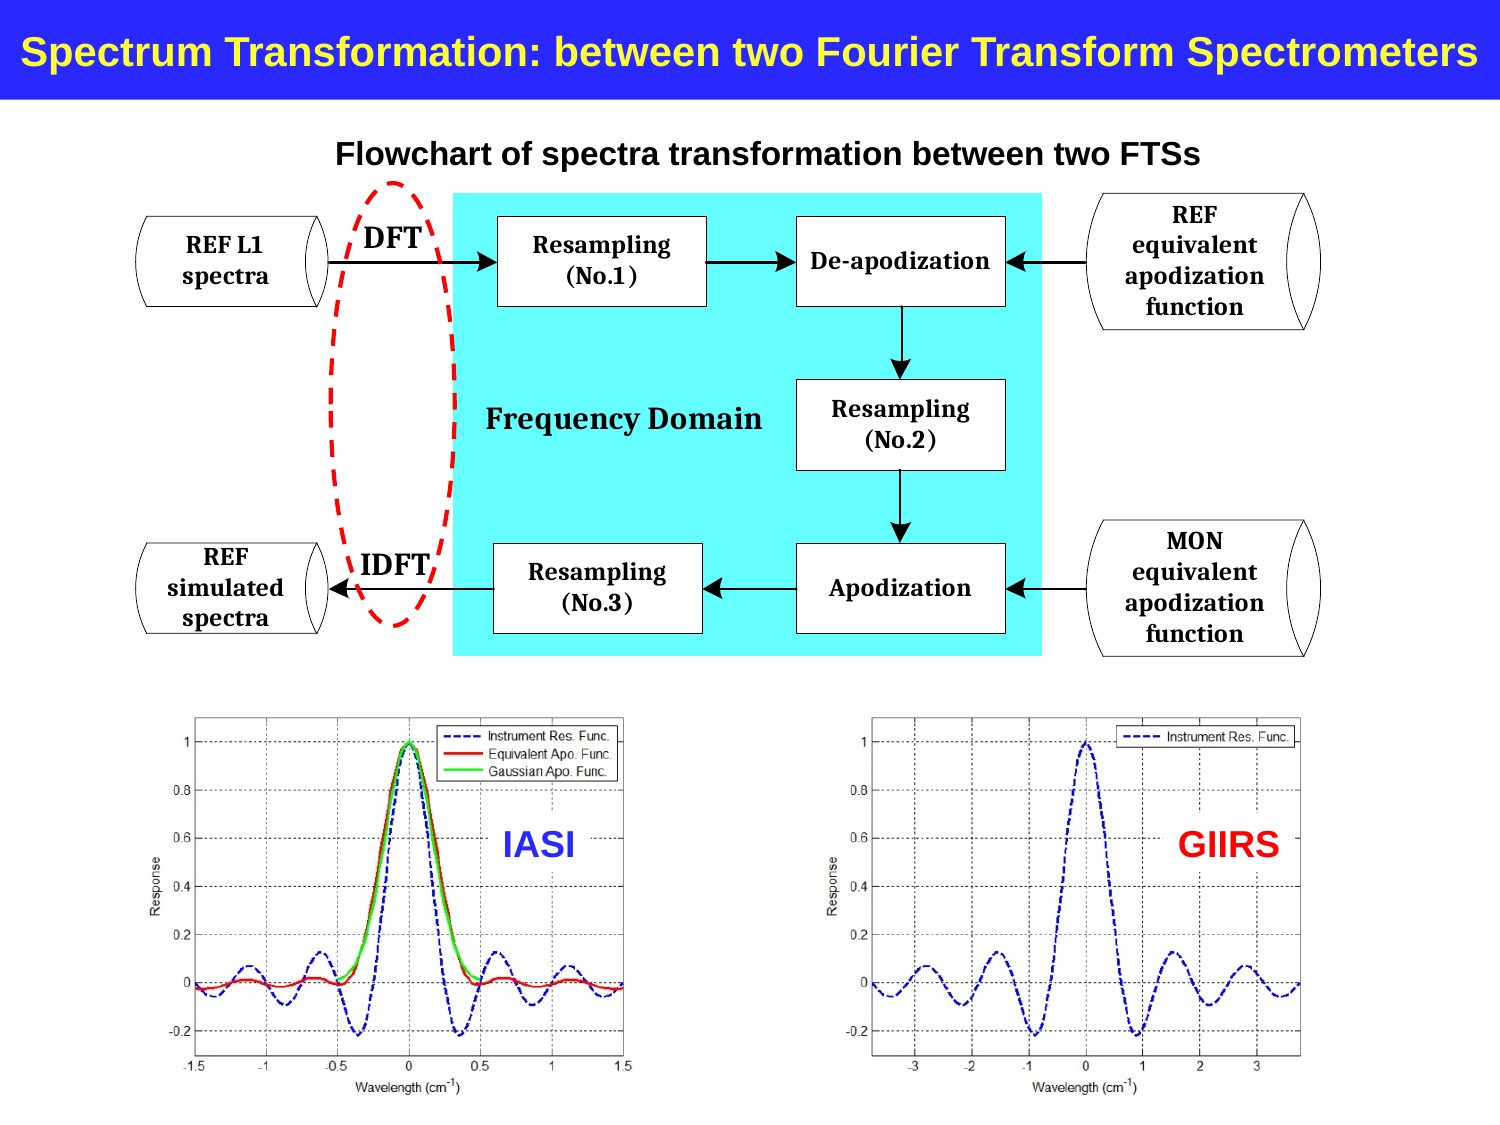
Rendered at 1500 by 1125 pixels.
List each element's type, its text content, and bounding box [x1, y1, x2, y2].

picture [799, 686, 1352, 1101]
text_box Spectrum Transformation: between two Fourier Transform Spectrometers [0, 1, 1500, 100]
picture [123, 686, 676, 1101]
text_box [130, 124, 1338, 663]
